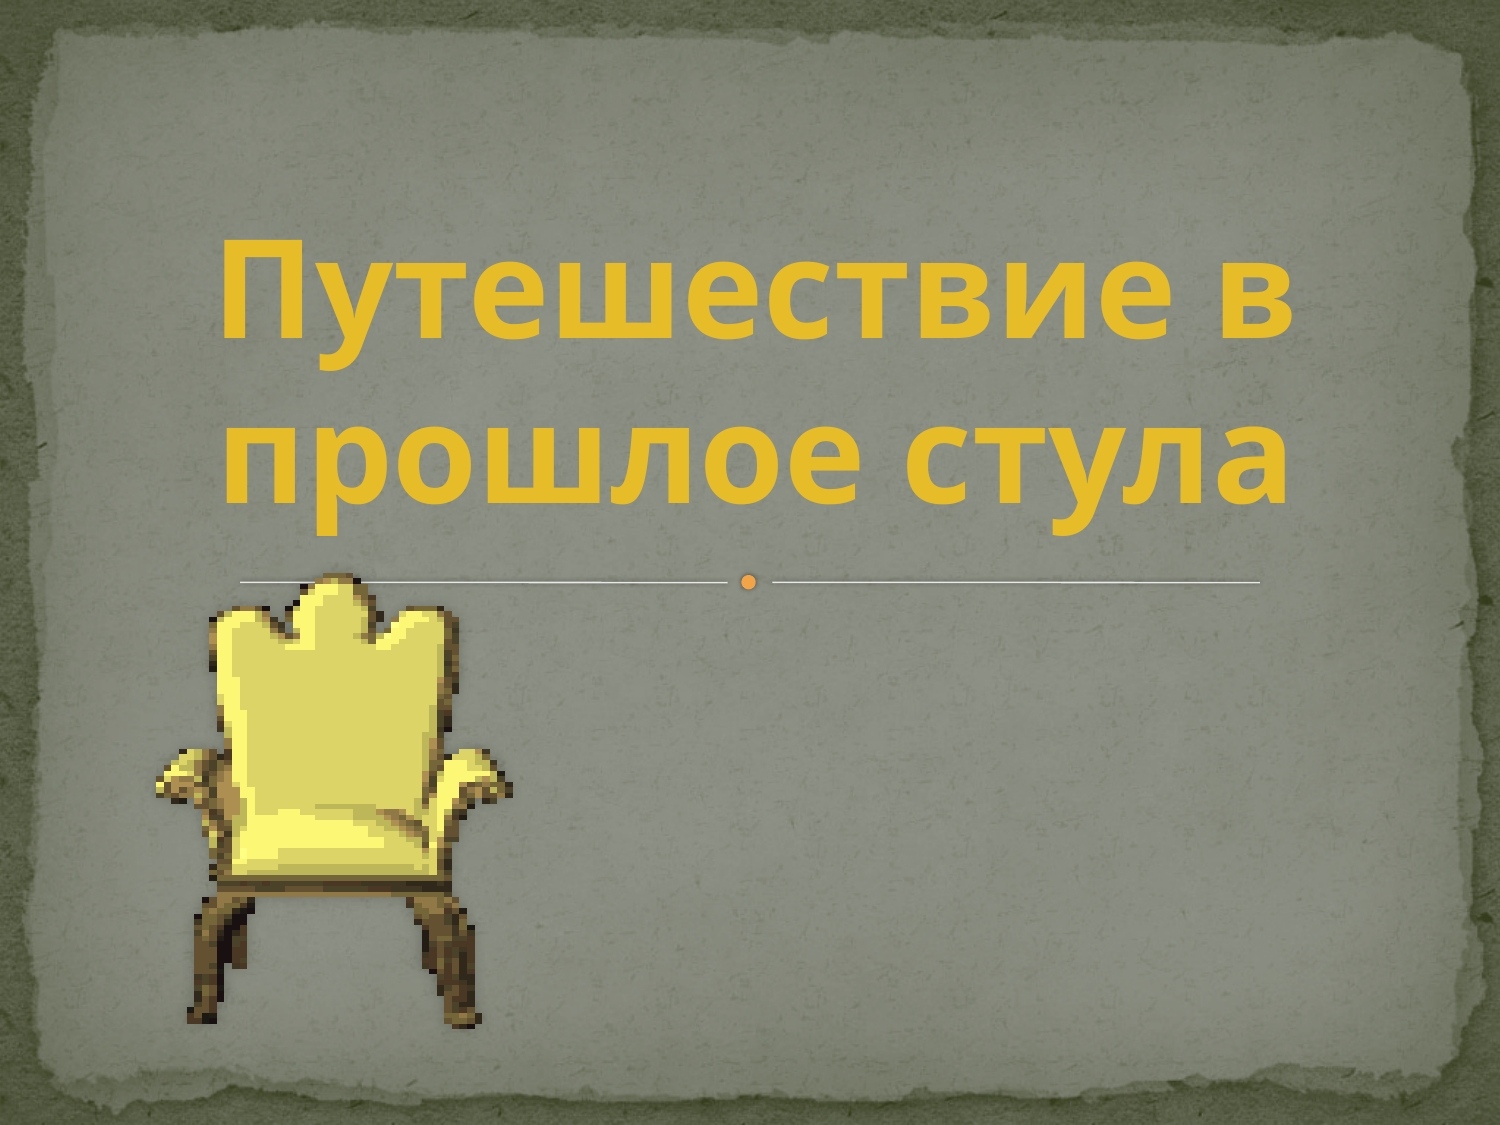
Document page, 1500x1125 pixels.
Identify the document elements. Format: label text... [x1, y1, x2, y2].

title Путешествие в прошлое стула [74, 113, 1438, 539]
picture [133, 562, 513, 1079]
